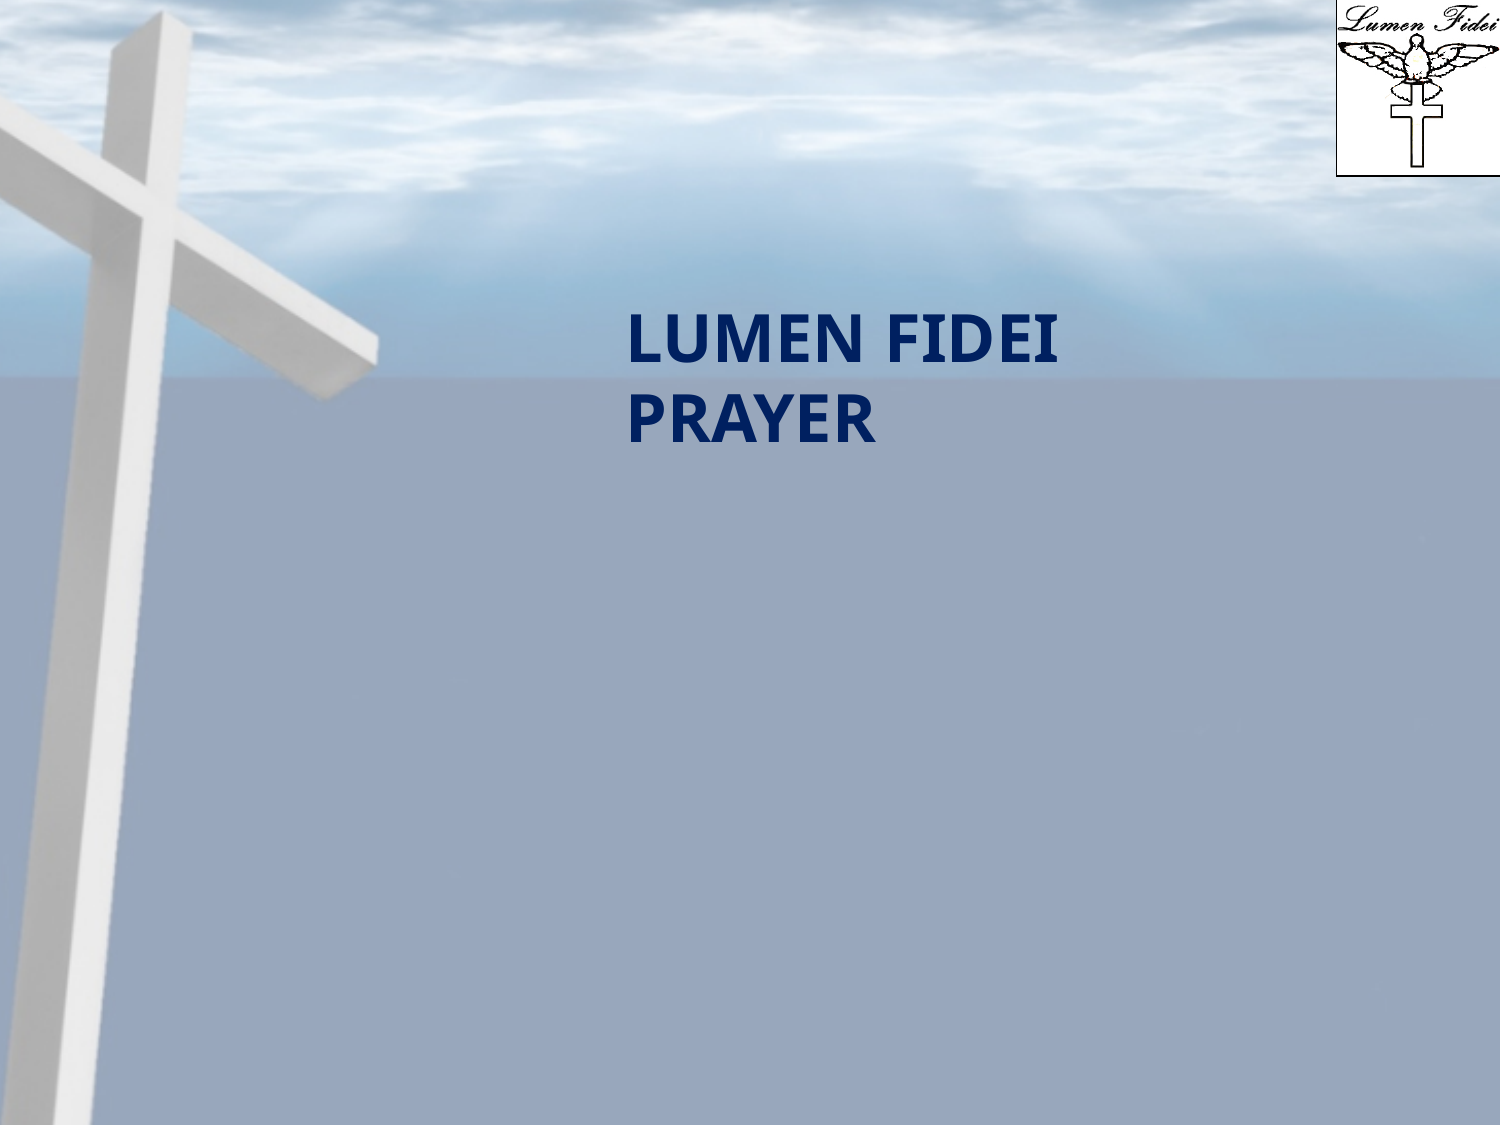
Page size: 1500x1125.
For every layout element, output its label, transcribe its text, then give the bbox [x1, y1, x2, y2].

picture [1337, 0, 1500, 175]
picture [0, 0, 1500, 1125]
text_box LUMEN FIDEI PRAYER [610, 288, 1205, 464]
